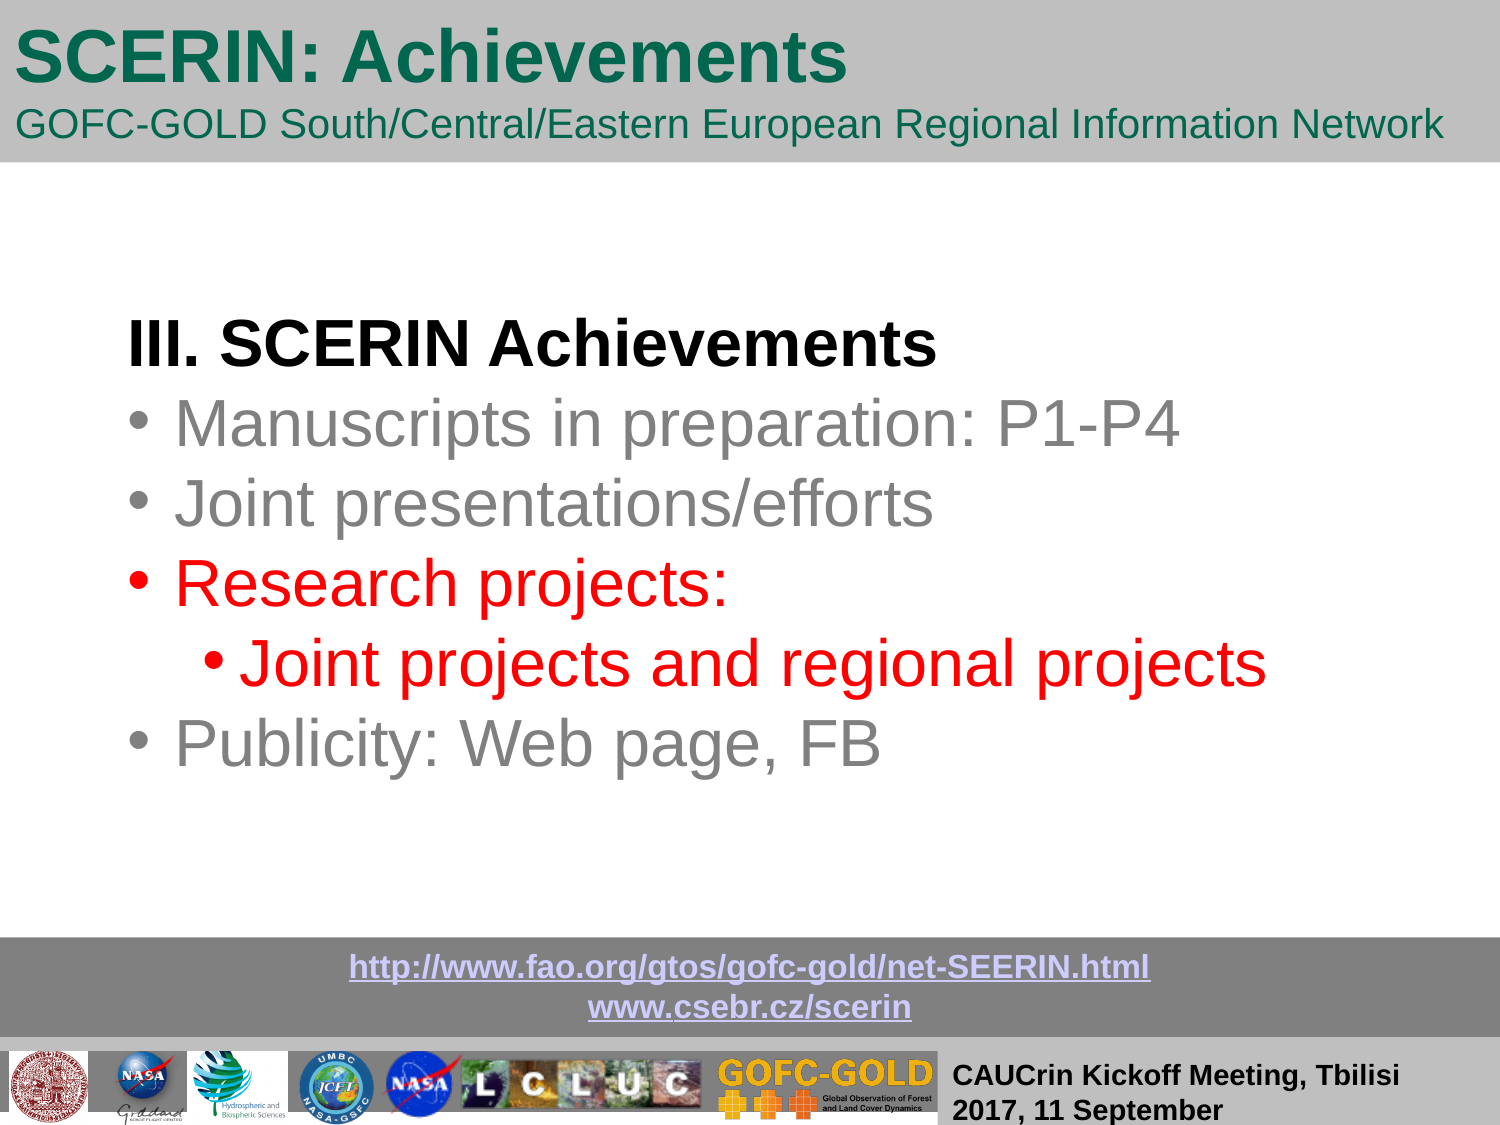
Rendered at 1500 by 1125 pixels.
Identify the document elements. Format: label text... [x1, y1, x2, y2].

text_box http://www.fao.org/gtos/gofc-gold/net-SEERIN.html www.csebr.cz/scerin [0, 937, 1500, 1036]
text_box SCERIN: Achievements GOFC-GOLD South/Central/Eastern European Regional Information Network [0, 0, 1500, 163]
text_box III. SCERIN Achievements Manuscripts in preparation: P1-P4 Joint presentations/efforts Research projects: Joint projects and regional projects Publicity: Web page, FB [37, 212, 1463, 787]
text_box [0, 1037, 1500, 1125]
